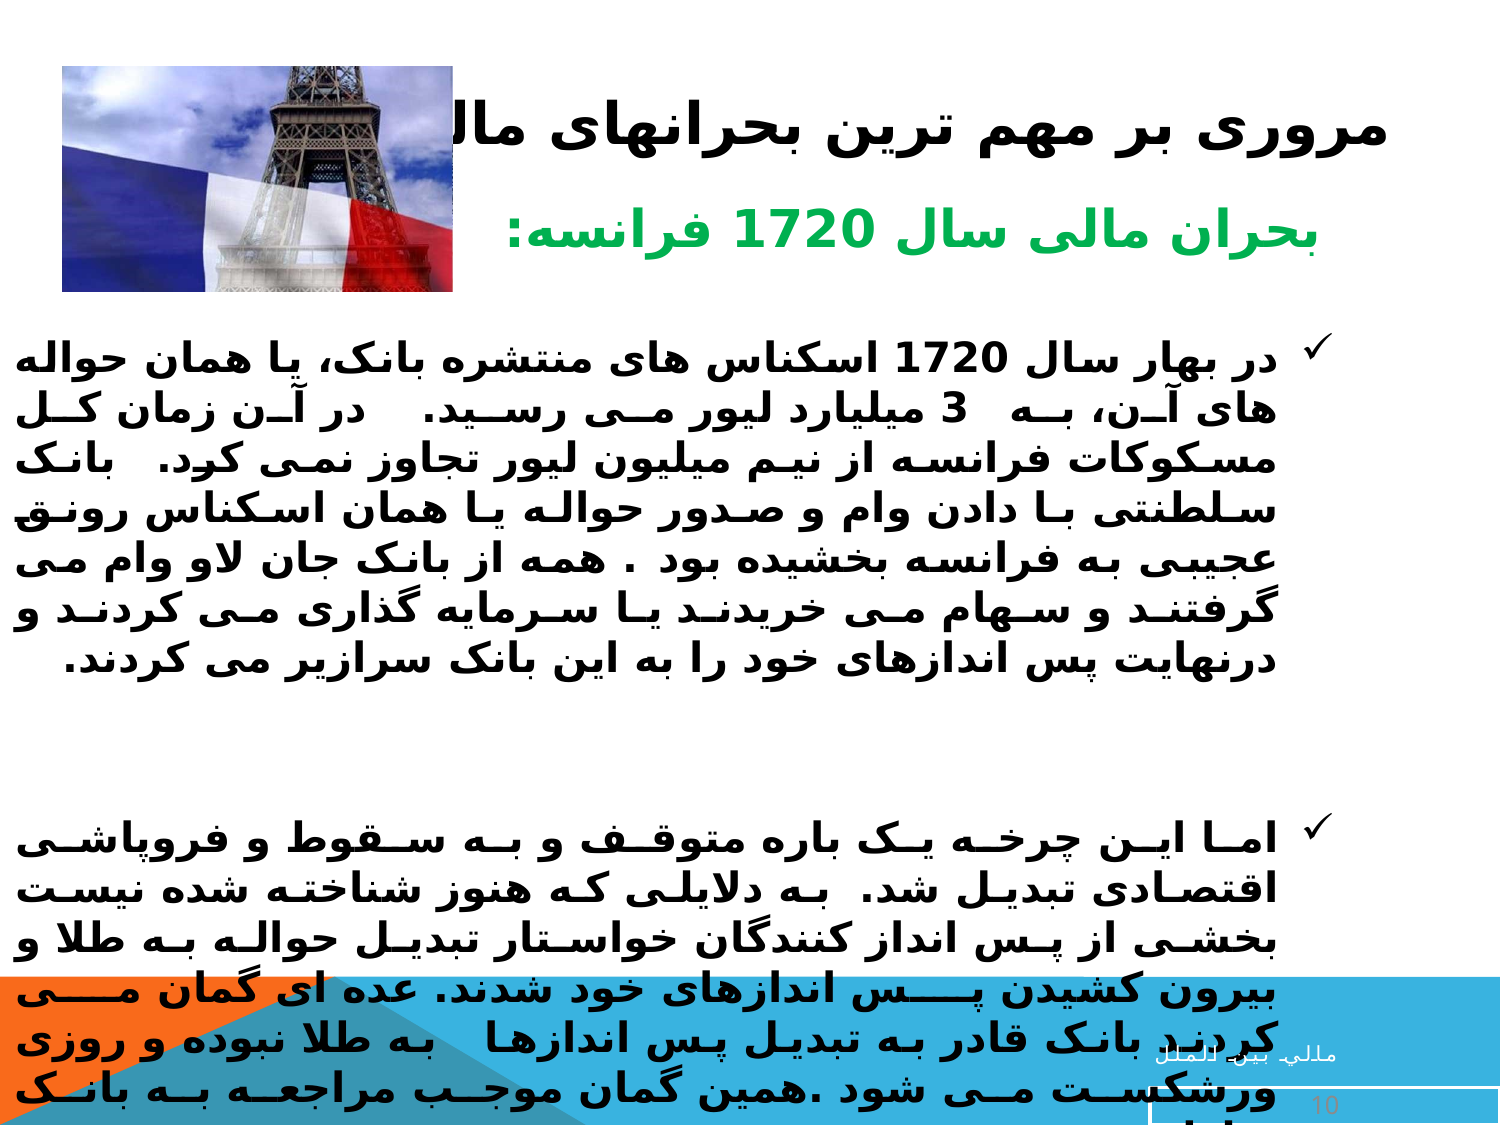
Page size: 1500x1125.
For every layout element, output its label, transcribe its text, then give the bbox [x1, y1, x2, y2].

footer مالي بين الملل [577, 1031, 1352, 1076]
picture [62, 66, 453, 292]
title مروری بر مهم ترین بحرانهای مالی [457, 75, 1407, 168]
list بحران مالی سال 1720 فرانسه: در بهار سال 1720 اسکناس های منتشره بانک، یا همان حواله های آن، به 3 میلیارد لیور می رسید. در آن زمان کل مسکوکات فرانسه از نیم میلیون لیور تجاوز نمی کرد. بانک سلطنتی با دادن وام و صدور حواله یا همان اسکناس رونق عجیبی به فرانسه بخشیده بود . همه از بانک جان لاو وام می گرفتند و سهام می خریدند یا سرمایه گذاری می کردند و درنهایت پس اندازهای خود را به این بانک سرازیر می کردند. اما این چرخه یک باره متوقف و به سقوط و فروپاشی اقتصادی تبدیل شد. به دلایلی که هنوز شناخته شده نیست بخشی از پس انداز کنندگان خواستار تبدیل حواله به طلا و بیرون کشیدن پس اندازهای خود شدند. عده ای گمان می کردند بانک قادر به تبدیل پس‏ اندازها به طلا نبوده و روزی ورشکست می شود .همین گمان موجب مراجعه به بانک سلطنتی شد. [0, 187, 1350, 963]
slide_number 10 [1148, 1086, 1500, 1125]
